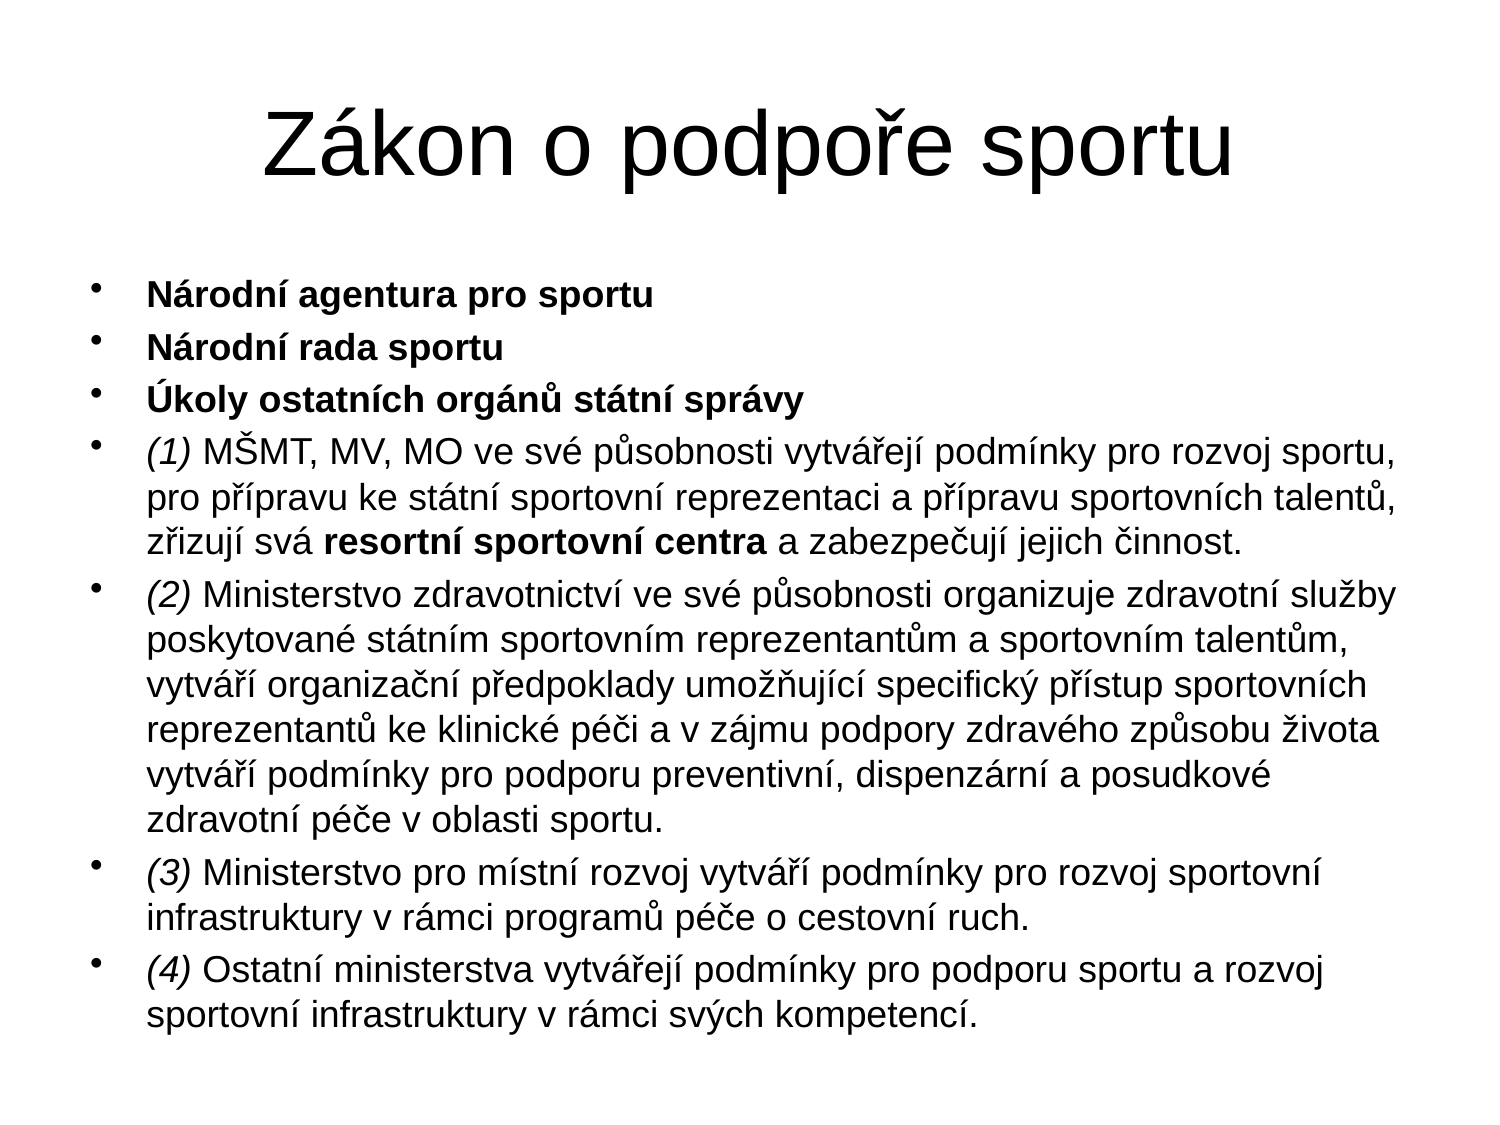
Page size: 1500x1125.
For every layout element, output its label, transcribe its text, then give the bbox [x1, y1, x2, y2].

list Národní agentura pro sportu Národní rada sportu Úkoly ostatních orgánů státní správy (1) MŠMT, MV, MO ve své působnosti vytvářejí podmínky pro rozvoj sportu, pro přípravu ke státní sportovní reprezentaci a přípravu sportovních talentů, zřizují svá resortní sportovní centra a zabezpečují jejich činnost. (2) Ministerstvo zdravotnictví ve své působnosti organizuje zdravotní služby poskytované státním sportovním reprezentantům a sportovním talentům, vytváří organizační předpoklady umožňující specifický přístup sportovních reprezentantů ke klinické péči a v zájmu podpory zdravého způsobu života vytváří podmínky pro podporu preventivní, dispenzární a posudkové zdravotní péče v oblasti sportu. (3) Ministerstvo pro místní rozvoj vytváří podmínky pro rozvoj sportovní infrastruktury v rámci programů péče o cestovní ruch. (4) Ostatní ministerstva vytvářejí podmínky pro podporu sportu a rozvoj sportovní infrastruktury v rámci svých kompetencí. [75, 262, 1425, 1005]
title Zákon o podpoře sportu [75, 45, 1425, 233]
